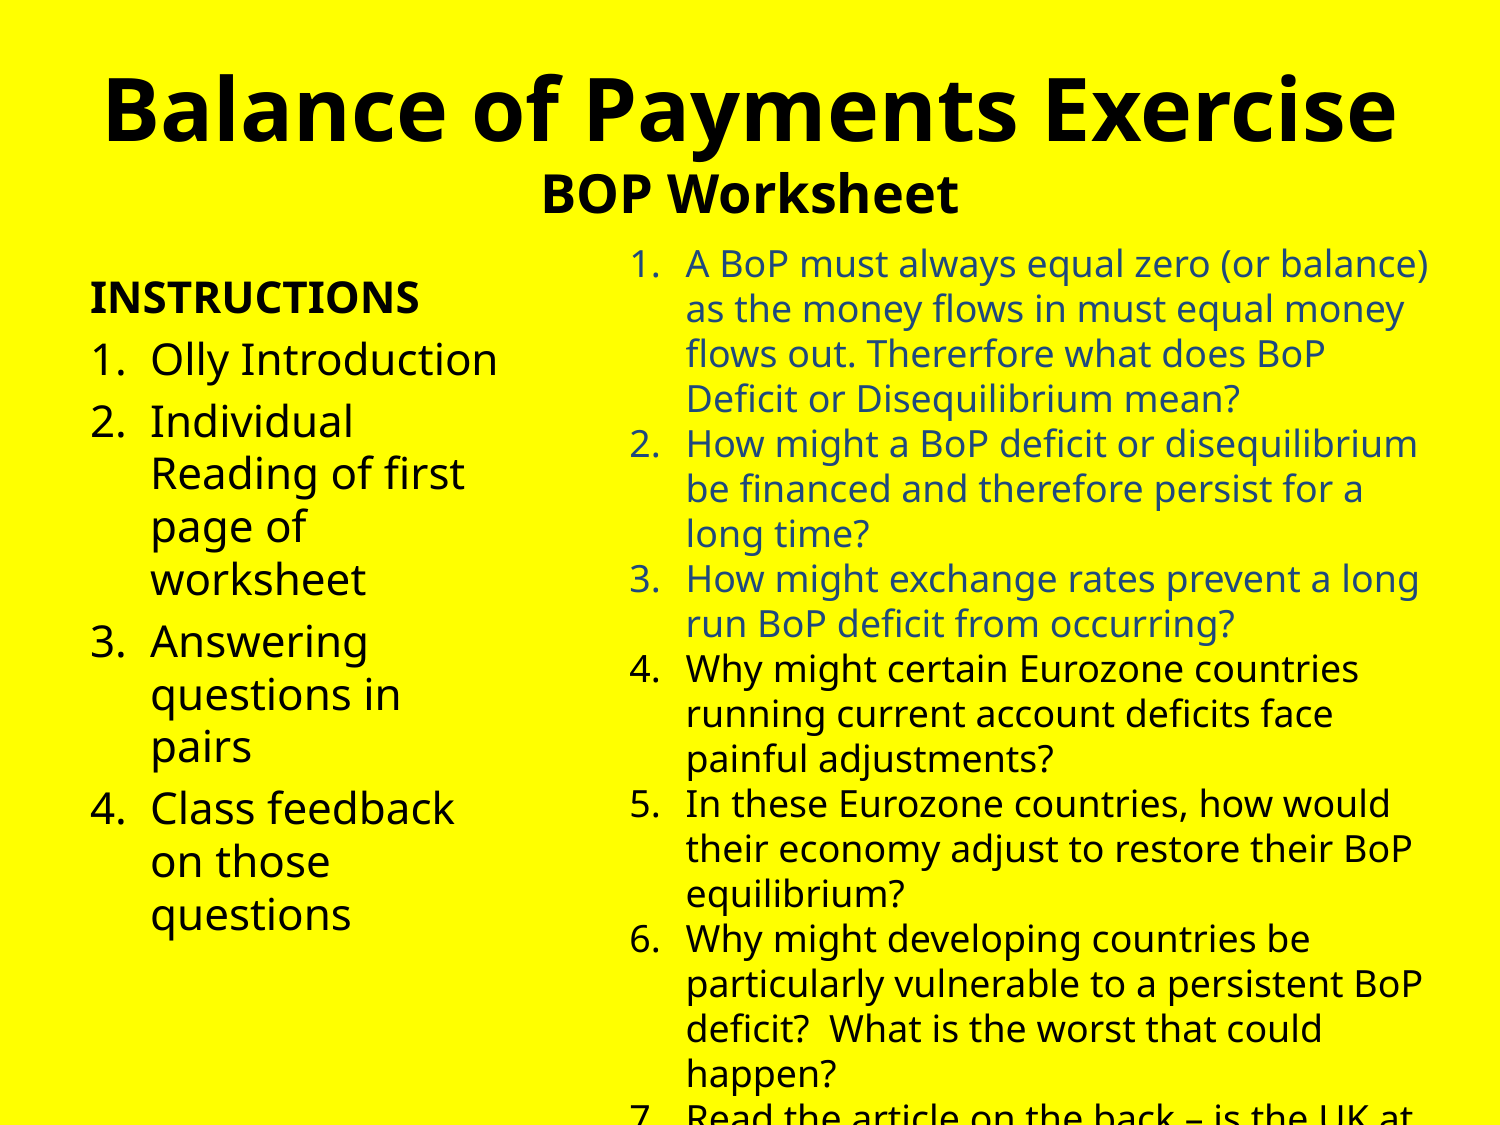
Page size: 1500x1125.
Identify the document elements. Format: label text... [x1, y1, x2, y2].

text_box A BoP must always equal zero (or balance) as the money flows in must equal money flows out. Thererfore what does BoP Deficit or Disequilibrium mean? How might a BoP deficit or disequilibrium be financed and therefore persist for a long time? How might exchange rates prevent a long run BoP deficit from occurring? Why might certain Eurozone countries running current account deficits face painful adjustments? In these Eurozone countries, how would their economy adjust to restore their BoP equilibrium? Why might developing countries be particularly vulnerable to a persistent BoP deficit? What is the worst that could happen? Read the article on the back – is the UK at risk from its BoP deficit/ disequilibrium? [614, 232, 1461, 1125]
list INSTRUCTIONS Olly Introduction Individual Reading of first page of worksheet Answering questions in pairs Class feedback on those questions [75, 262, 521, 1005]
title Balance of Payments Exercise BOP Worksheet [75, 45, 1425, 233]
